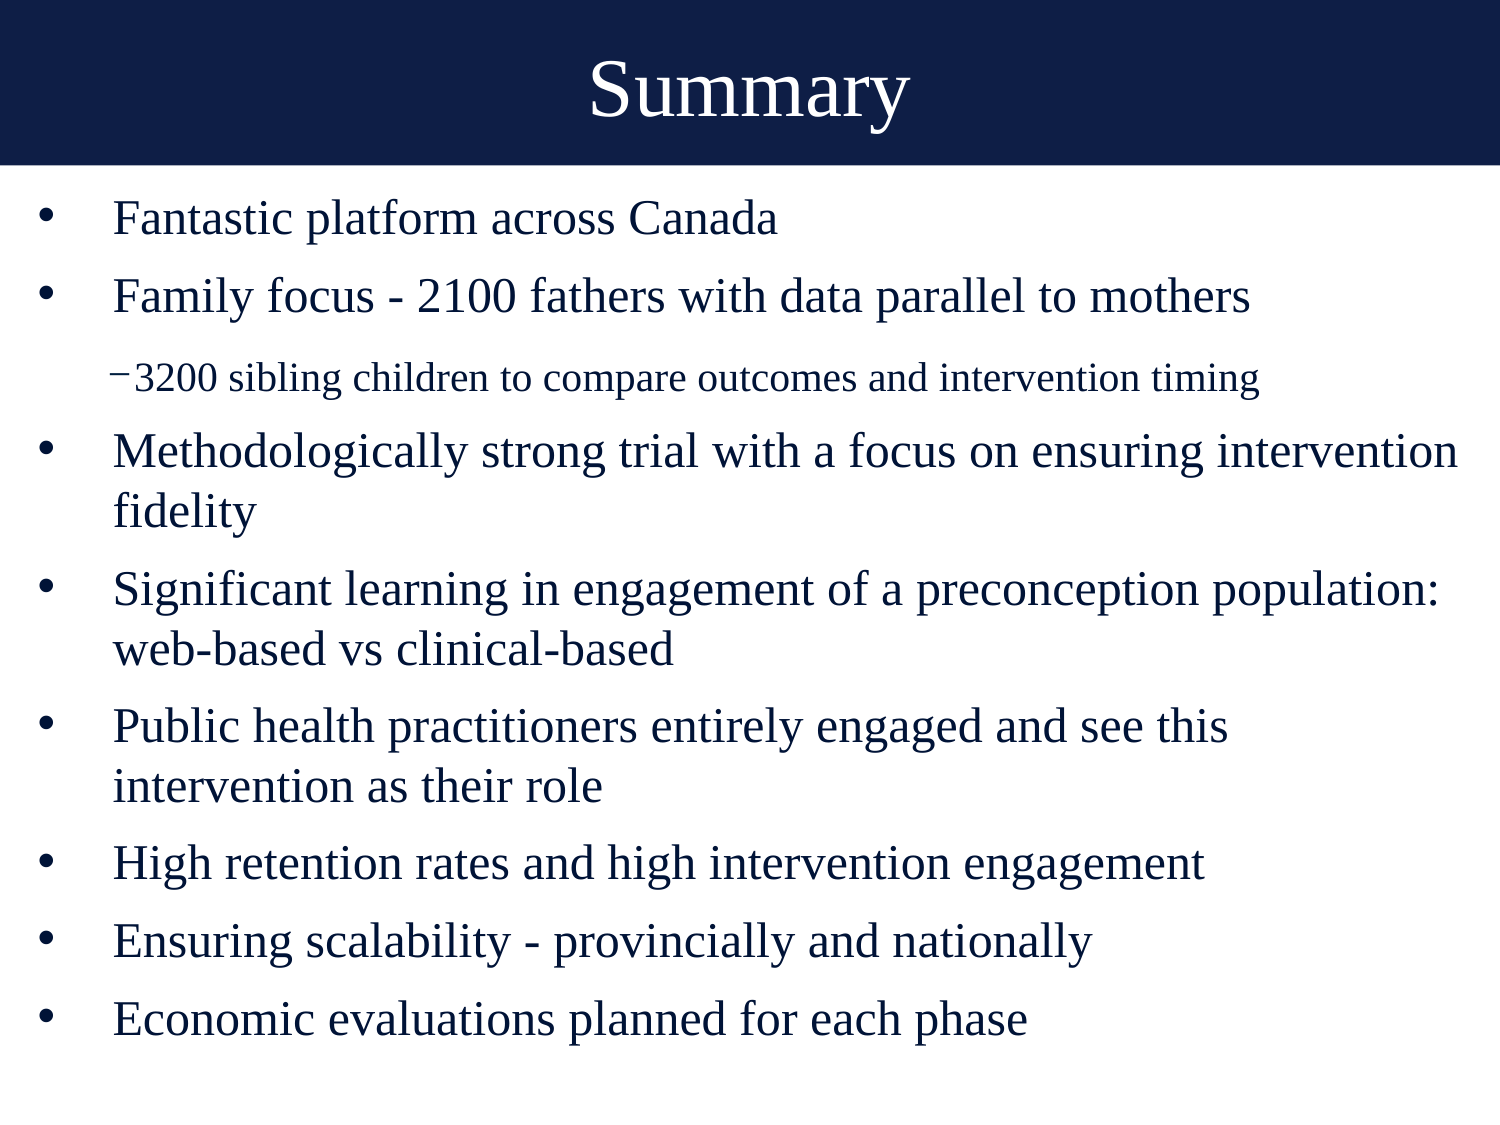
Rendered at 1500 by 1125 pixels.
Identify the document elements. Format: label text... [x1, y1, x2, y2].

title Summary [0, 0, 1500, 166]
list Fantastic platform across Canada Family focus - 2100 fathers with data parallel to mothers 3200 sibling children to compare outcomes and intervention timing Methodologically strong trial with a focus on ensuring intervention fidelity Significant learning in engagement of a preconception population: web-based vs clinical-based Public health practitioners entirely engaged and see this intervention as their role High retention rates and high intervention engagement Ensuring scalability - provincially and nationally Economic evaluations planned for each phase [37, 184, 1463, 1071]
